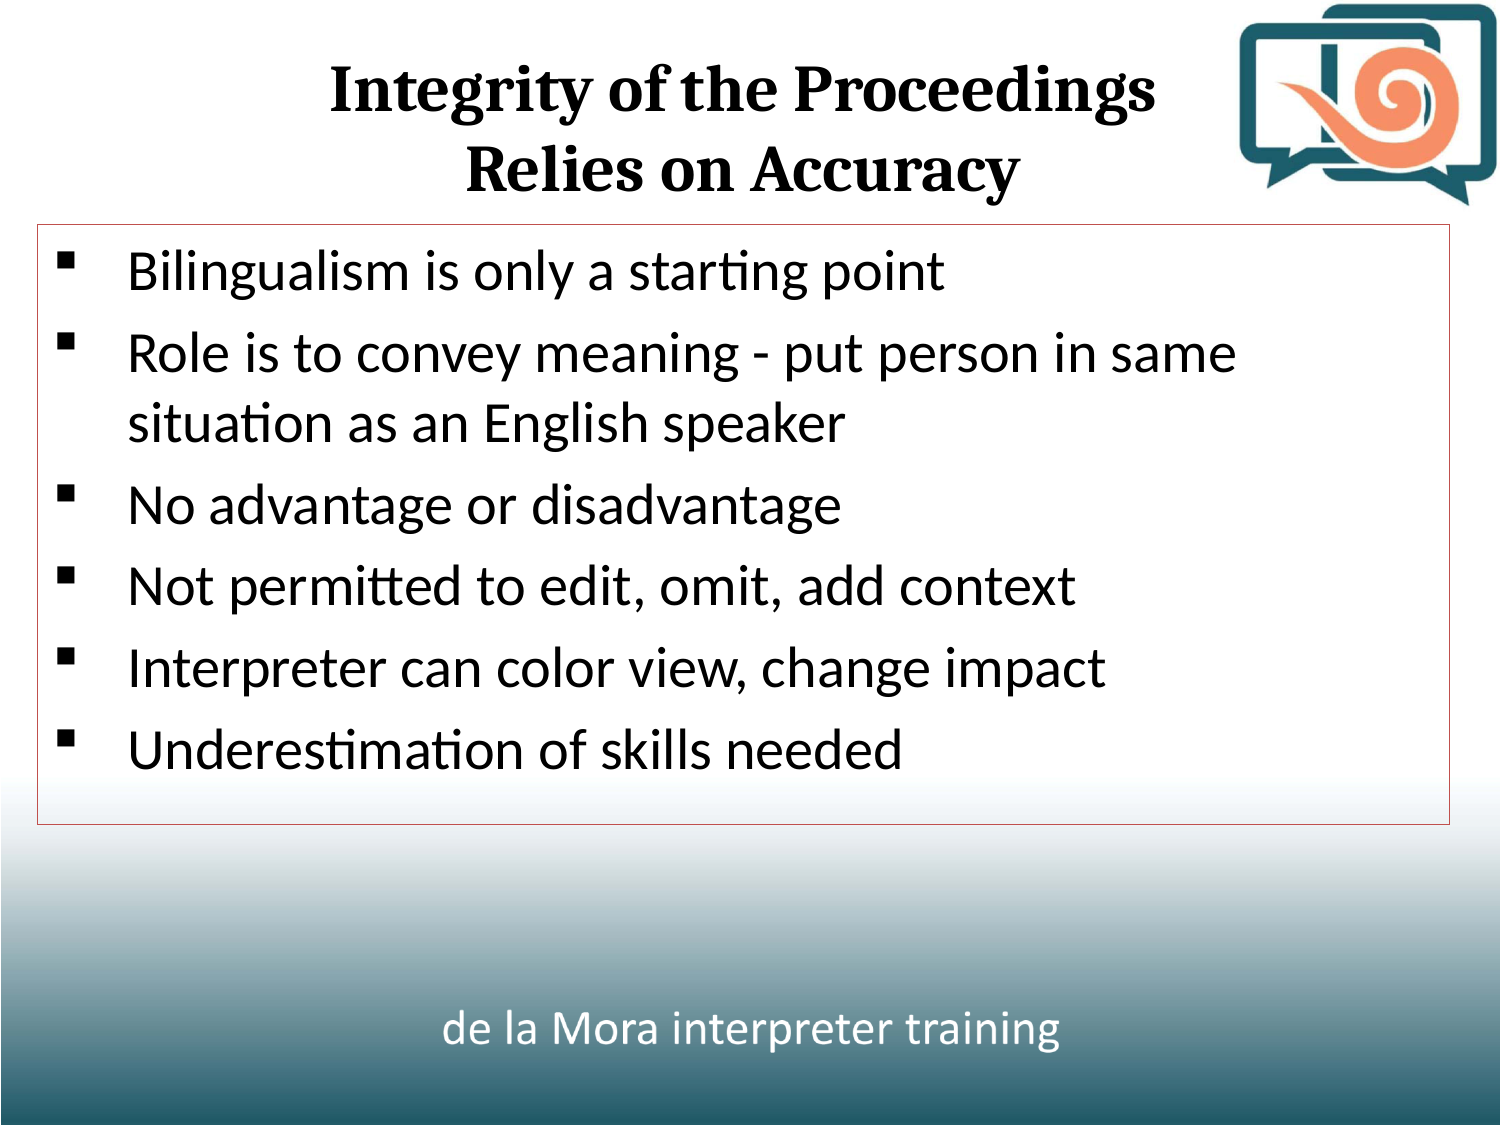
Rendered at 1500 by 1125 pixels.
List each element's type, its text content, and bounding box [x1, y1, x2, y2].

title Integrity of the Proceedings Relies on Accuracy [75, 37, 1413, 213]
list Bilingualism is only a starting point Role is to convey meaning - put person in same situation as an English speaker No advantage or disadvantage Not permitted to edit, omit, add context Interpreter can color view, change impact Underestimation of skills needed [37, 224, 1450, 825]
picture [0, 0, 1500, 1125]
